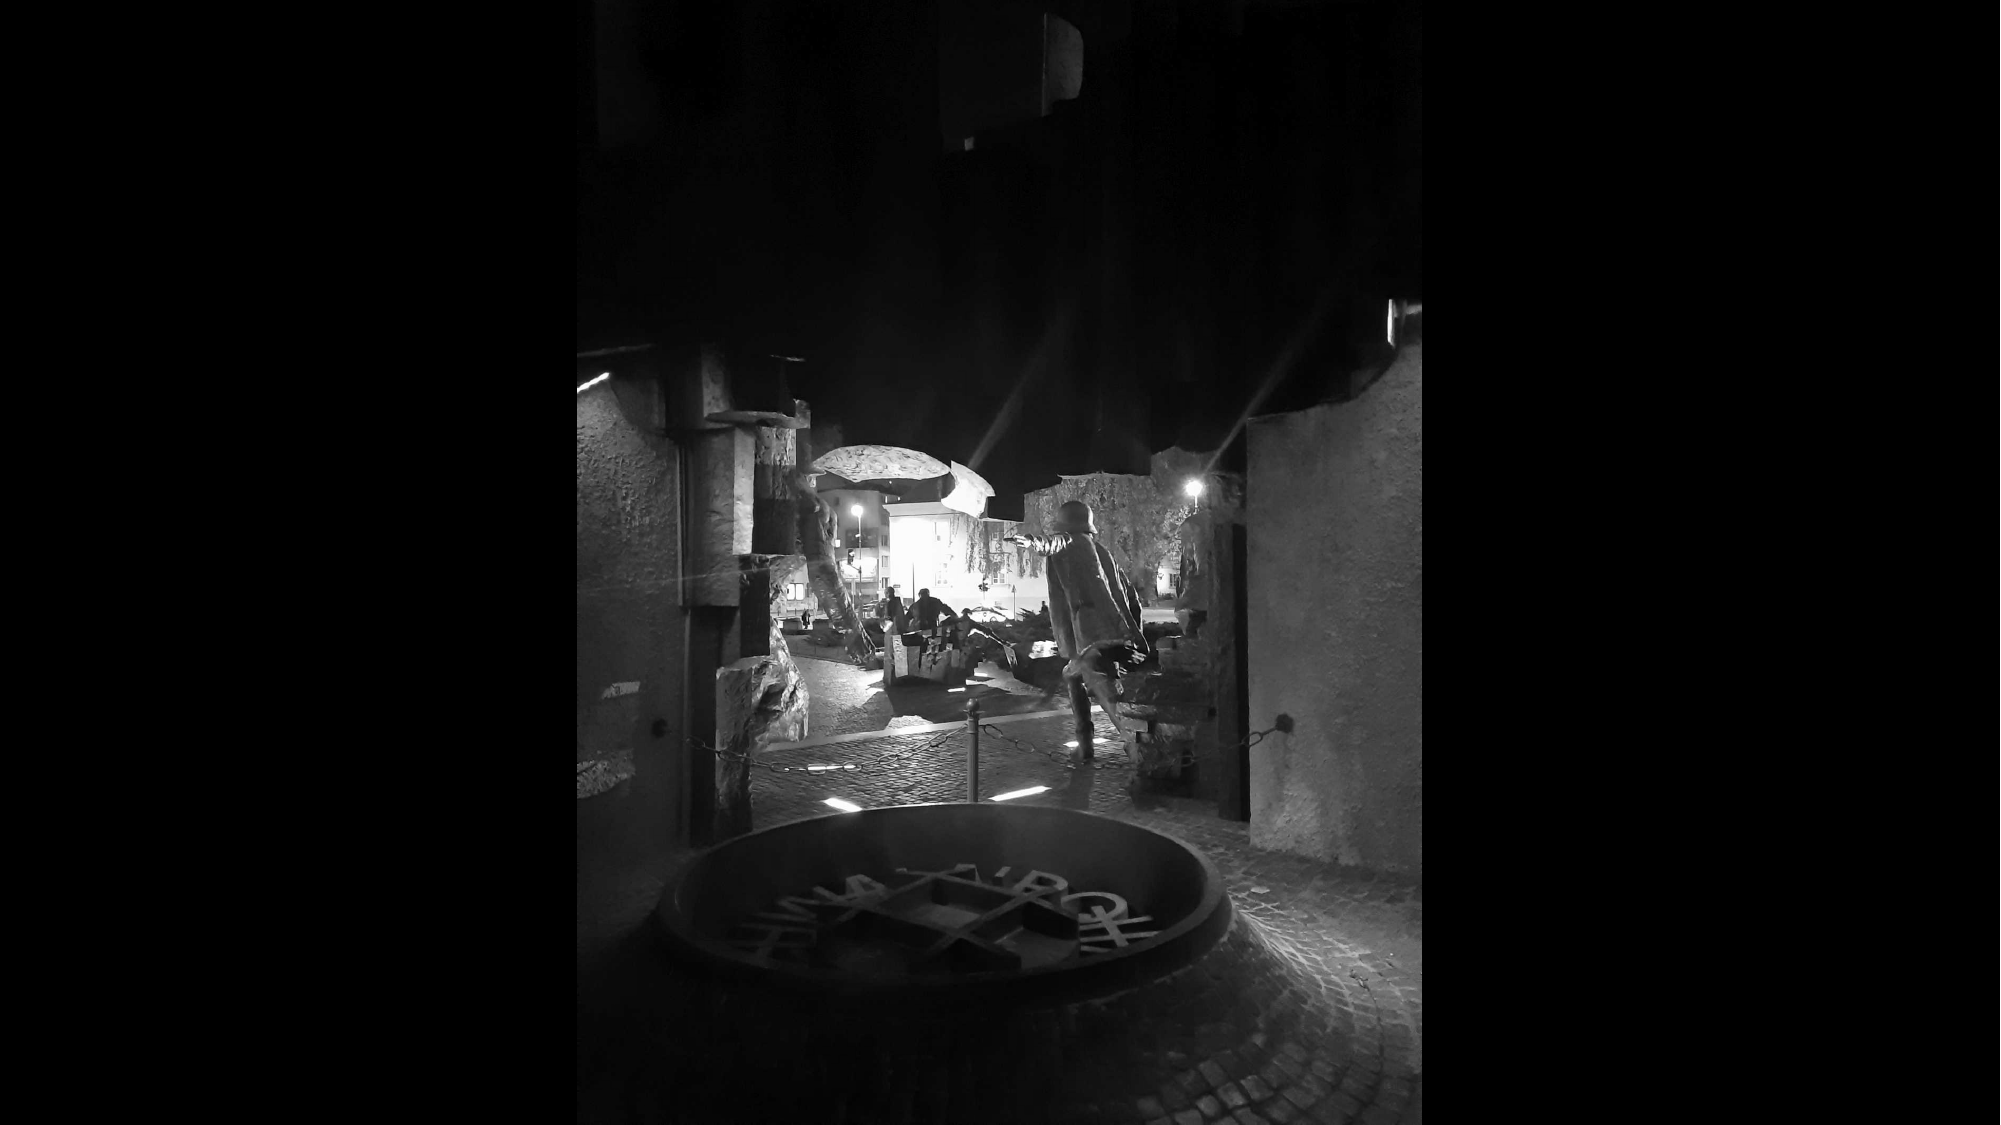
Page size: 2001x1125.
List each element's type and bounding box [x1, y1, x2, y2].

picture [577, 0, 1422, 1125]
